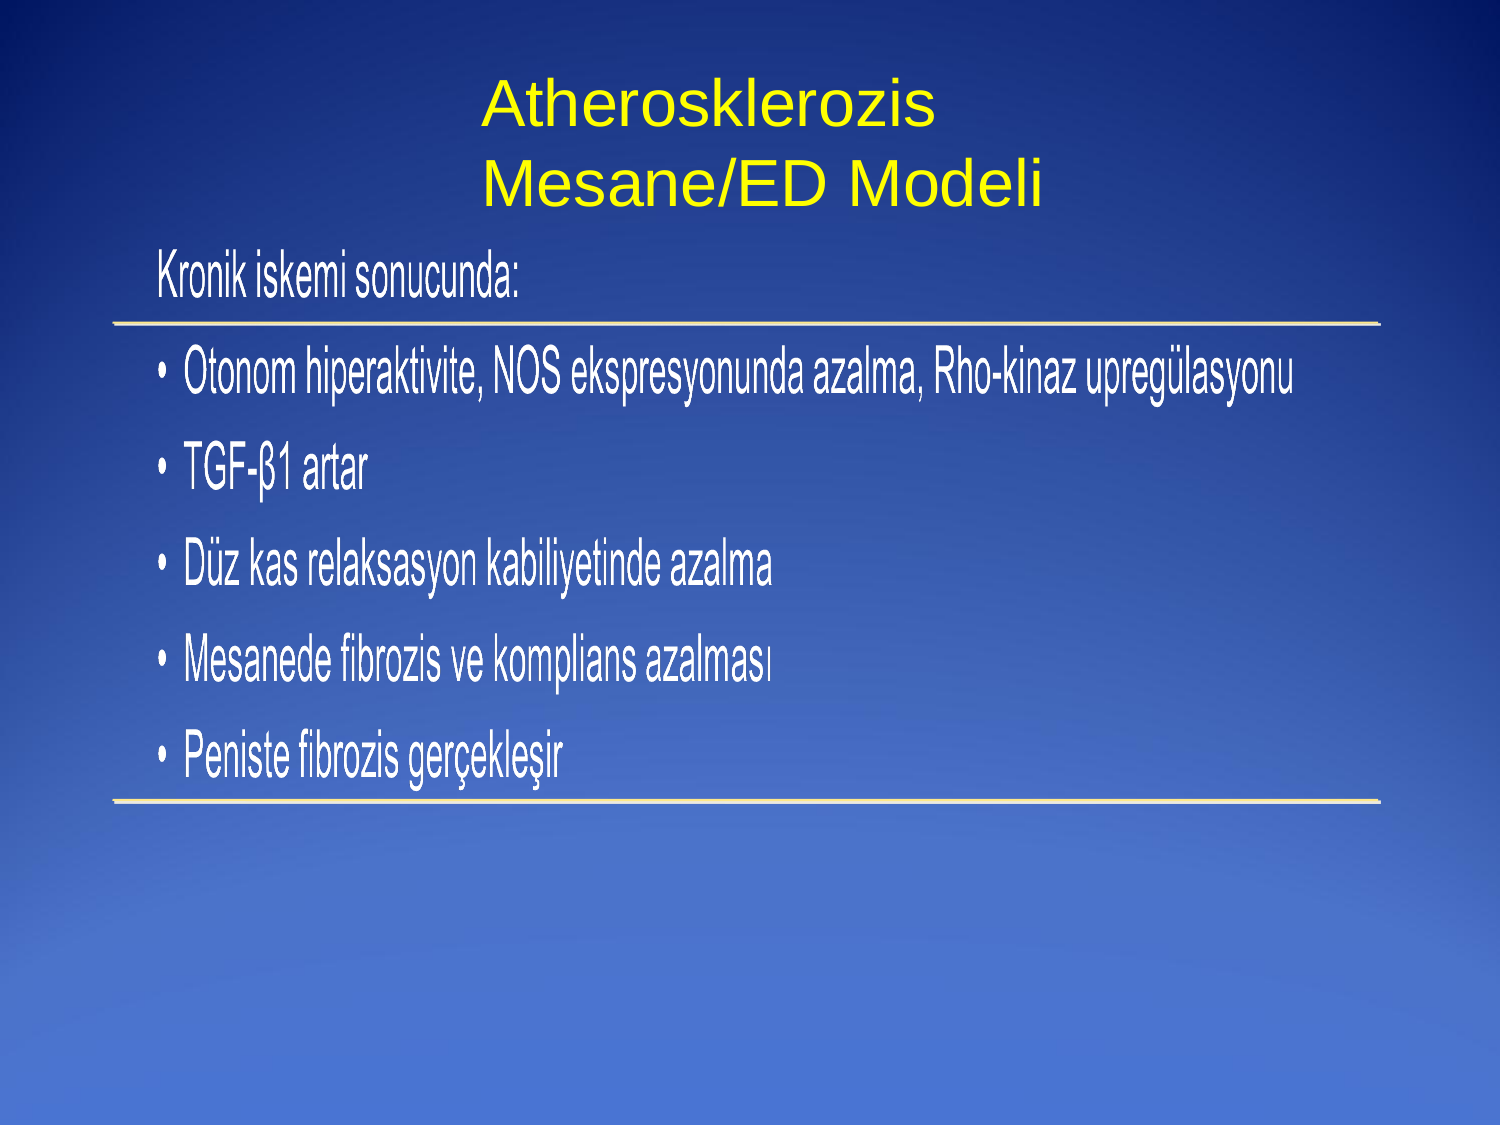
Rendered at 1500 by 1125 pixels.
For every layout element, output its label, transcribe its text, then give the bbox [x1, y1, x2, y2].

picture [0, 0, 1500, 1125]
title Atherosklerozis Mesane/ED Modeli [125, 50, 1400, 303]
